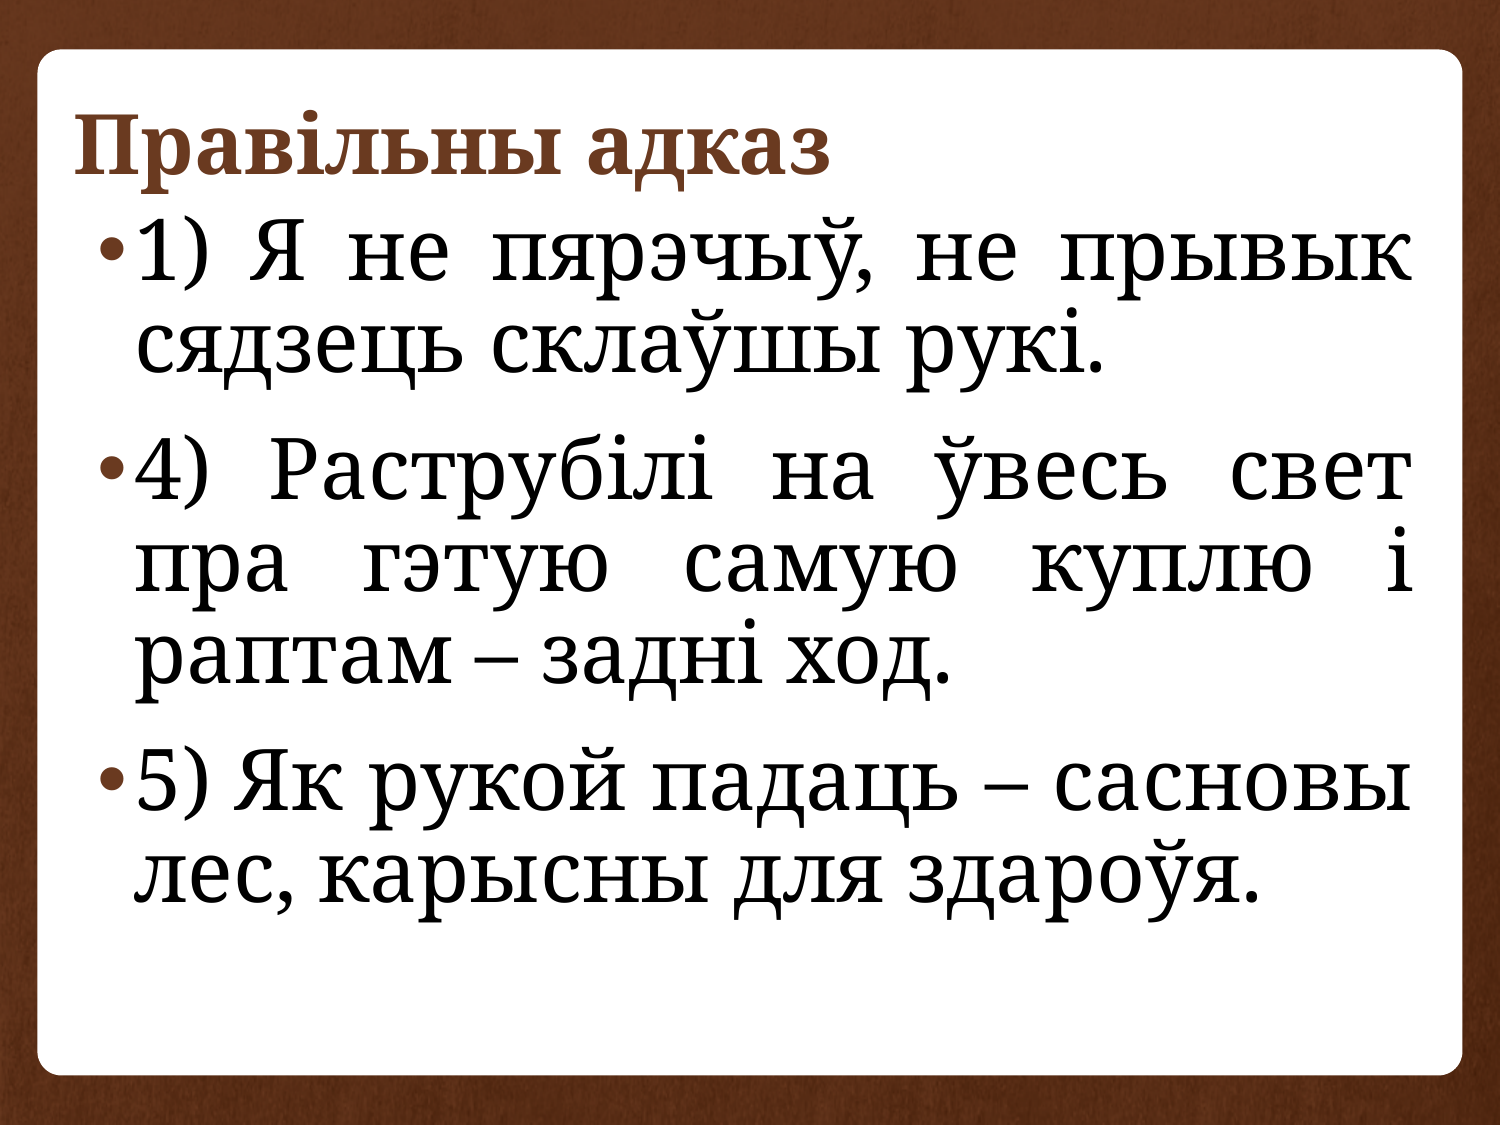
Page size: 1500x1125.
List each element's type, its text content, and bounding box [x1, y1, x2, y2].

title Правільны адказ [58, 70, 1350, 200]
list 1) Я не пярэчыў, не прывык сядзець склаўшы рукі. 4) Раструбілі на ўвесь свет пра гэтую самую куплю і раптам – задні ход. 5) Як рукой падаць – сасновы лес, карысны для здароўя. [82, 199, 1430, 996]
